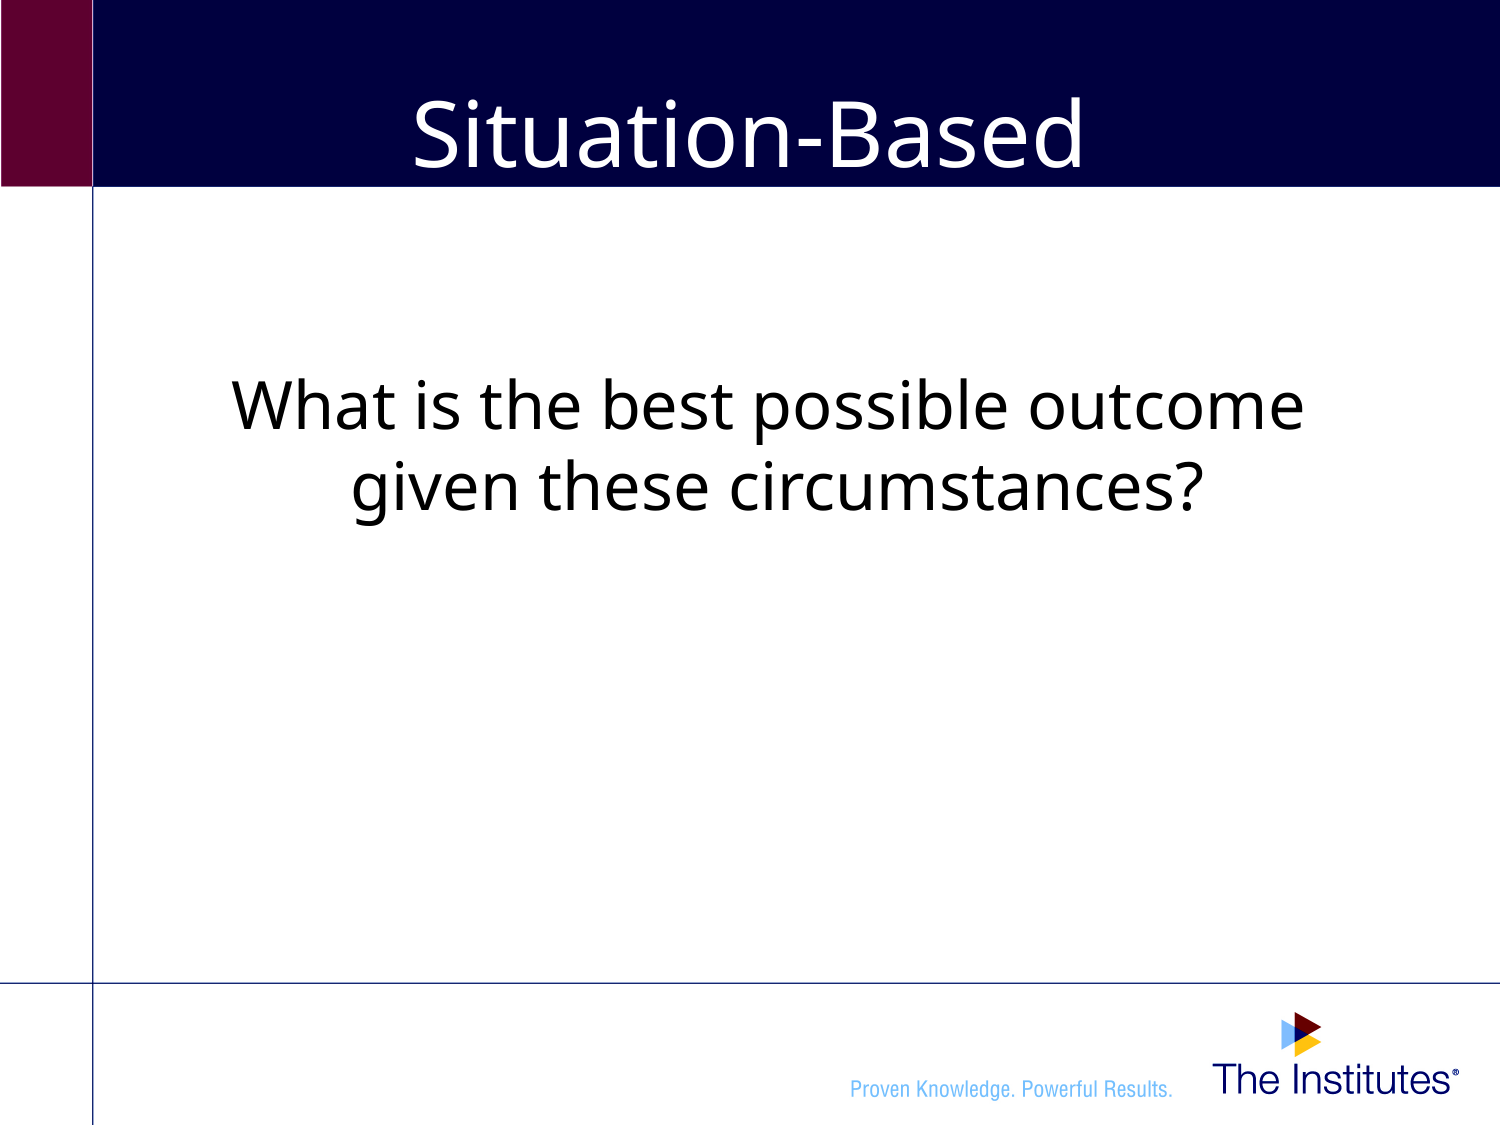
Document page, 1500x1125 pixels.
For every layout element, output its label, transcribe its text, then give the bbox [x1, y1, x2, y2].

picture [0, 0, 1500, 1125]
list What is the best possible outcome given these circumstances? [75, 262, 1425, 1005]
title Situation-Based [75, 37, 1425, 225]
